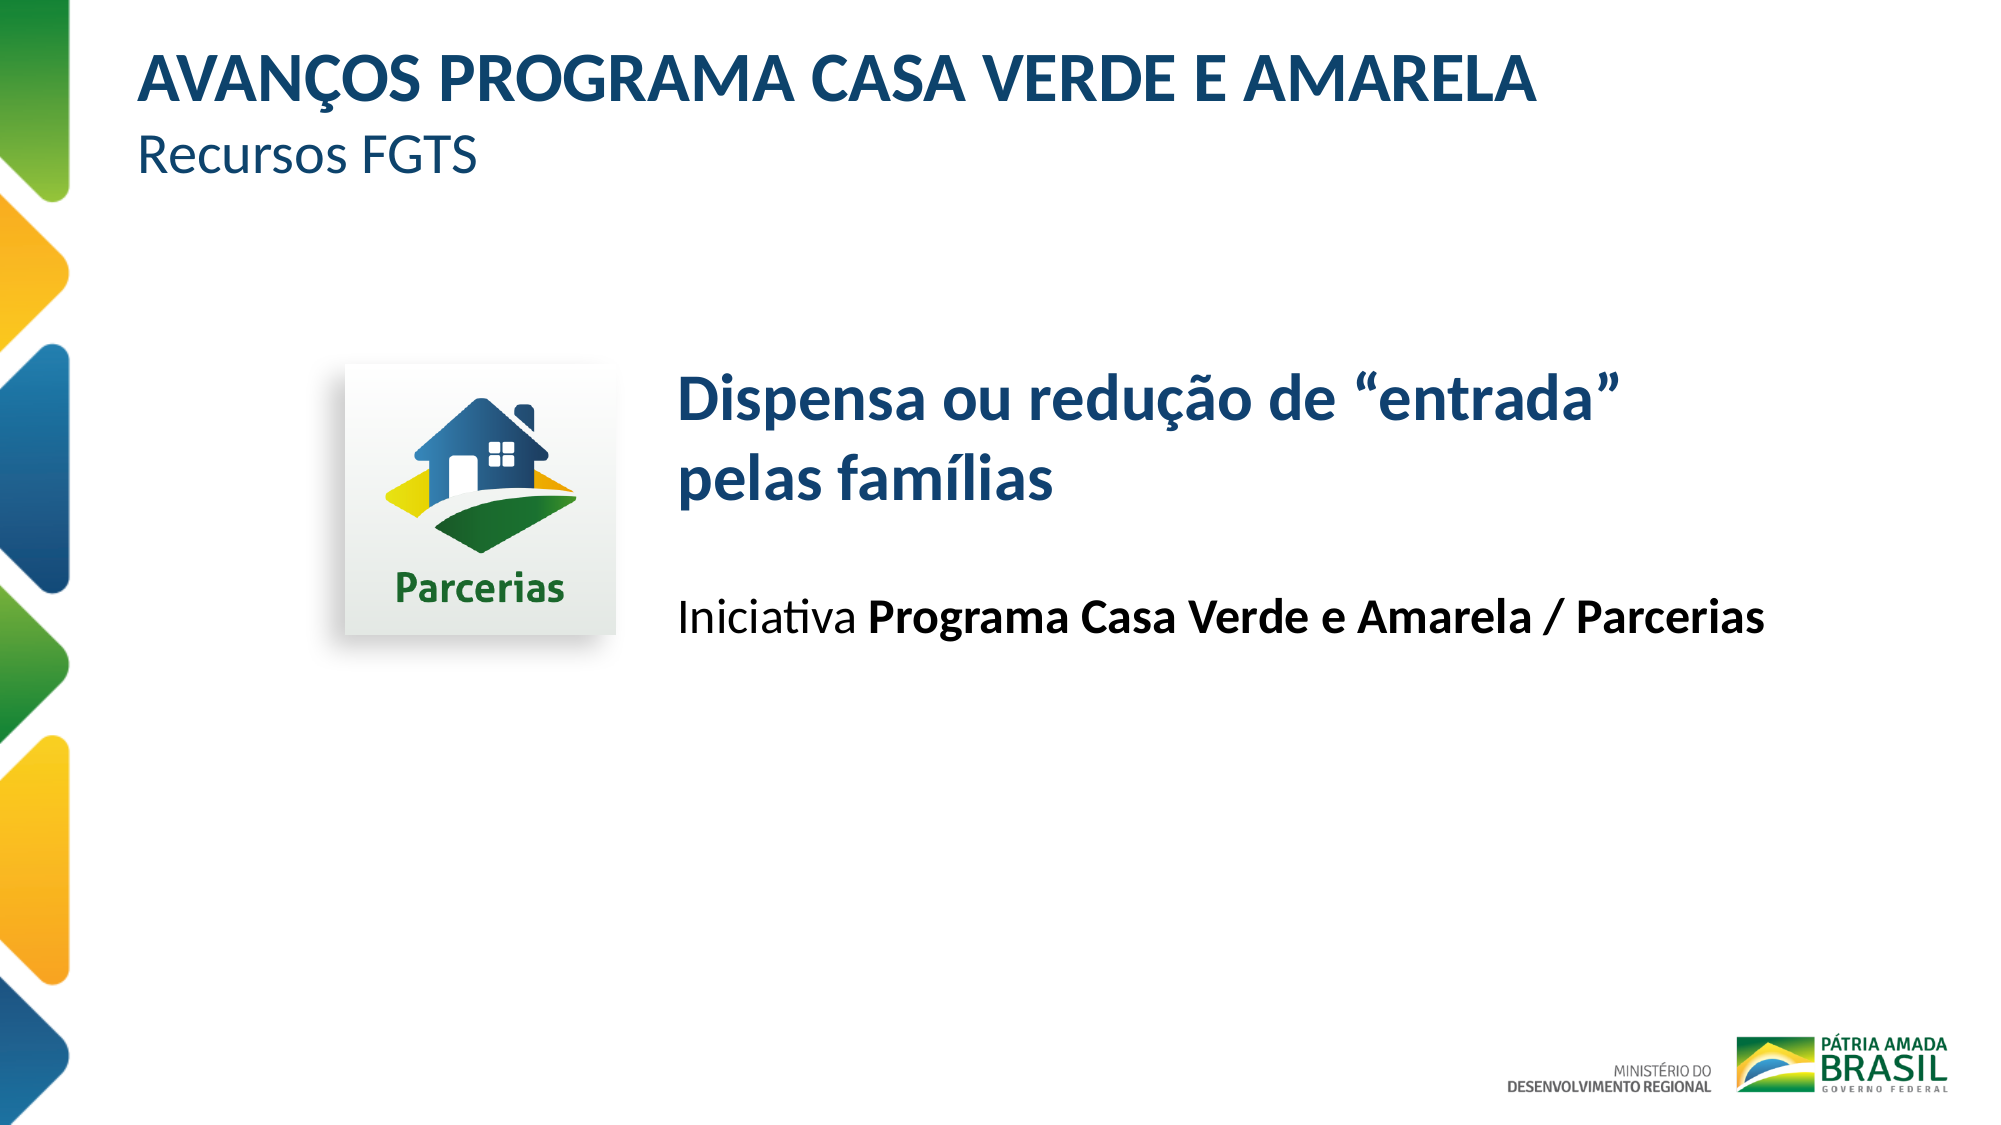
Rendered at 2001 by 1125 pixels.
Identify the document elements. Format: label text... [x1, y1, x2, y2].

picture [345, 364, 616, 635]
picture [0, 0, 93, 1125]
text_box Dispensa ou redução de “entrada” pelas famílias Iniciativa Programa Casa Verde e Amarela / Parcerias [662, 346, 1796, 696]
picture [1493, 1017, 1961, 1111]
text_box AVANÇOS PROGRAMA CASA VERDE E AMARELA Recursos FGTS [122, 23, 1796, 193]
